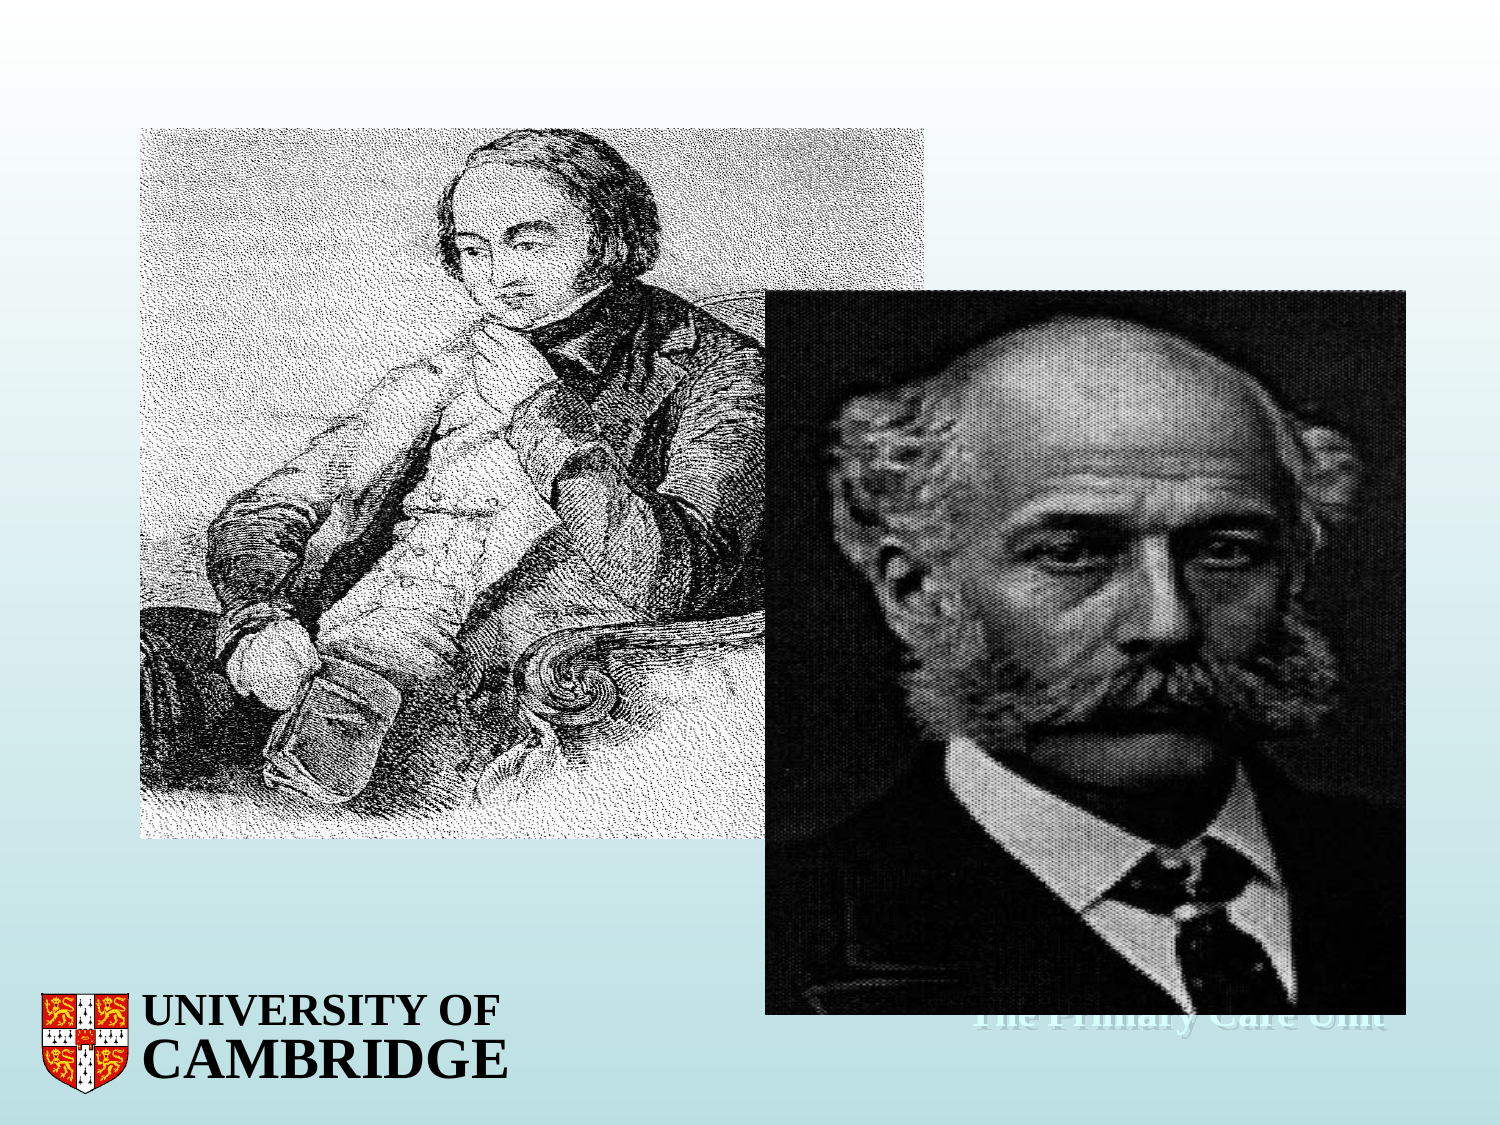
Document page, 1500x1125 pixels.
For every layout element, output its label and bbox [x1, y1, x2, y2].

picture [765, 289, 1406, 1015]
picture [41, 993, 129, 1094]
list [139, 128, 924, 839]
